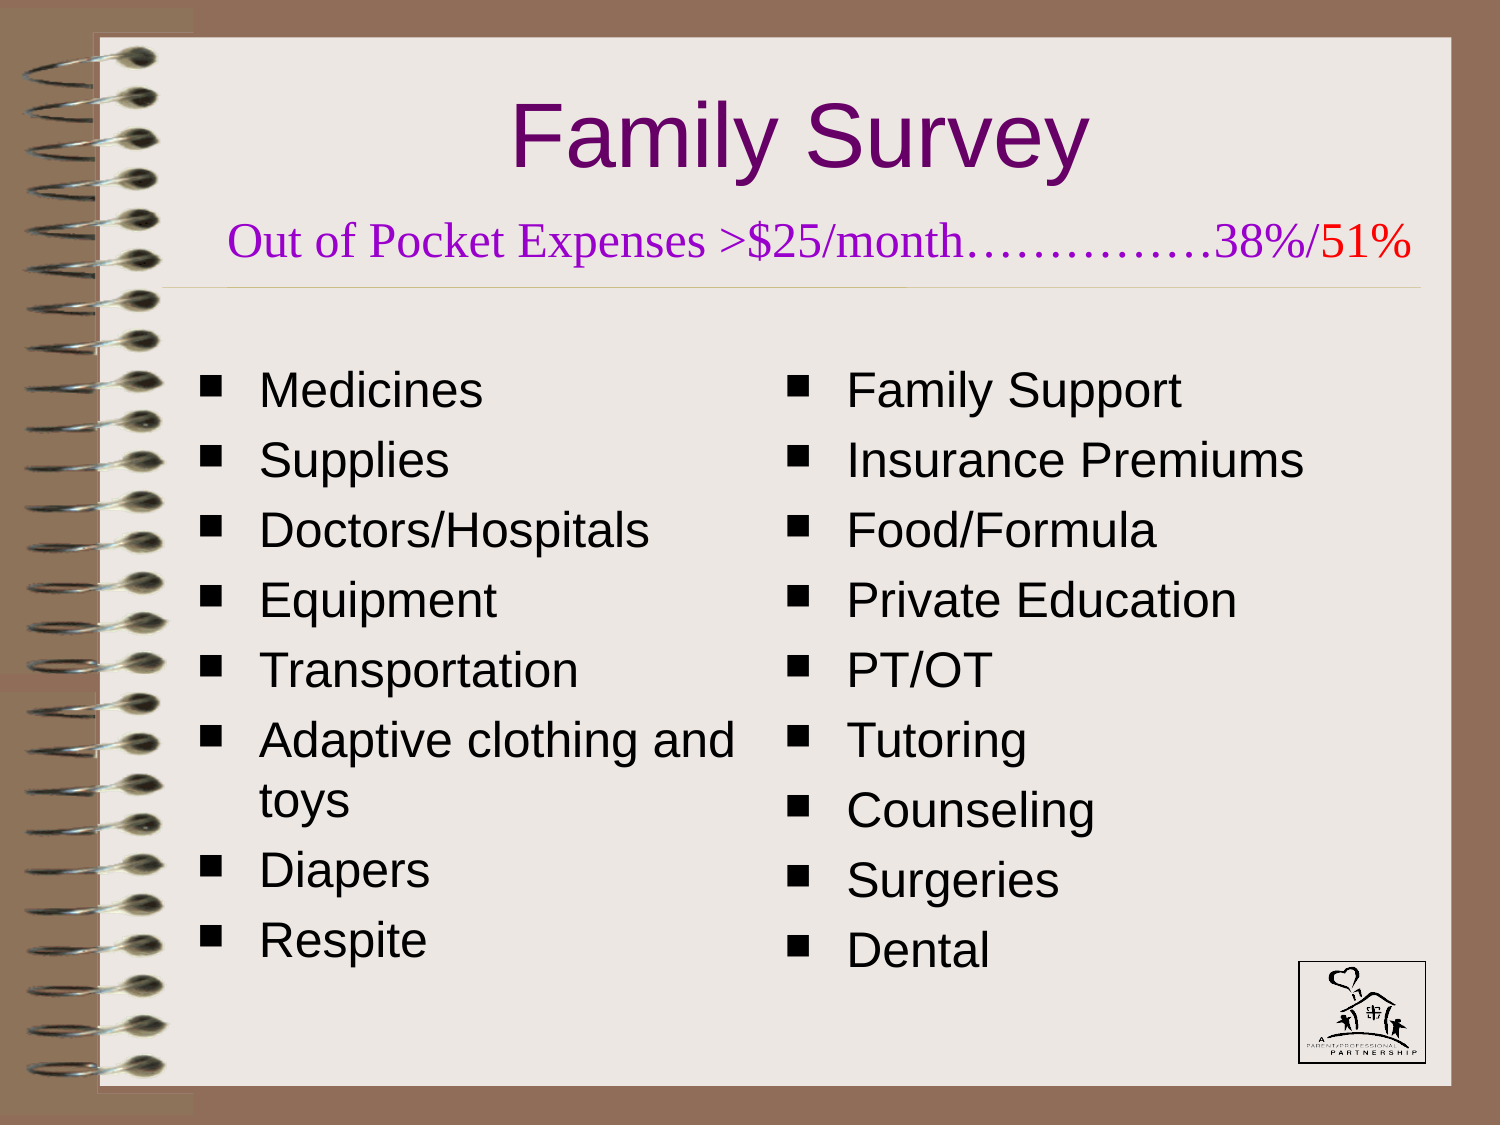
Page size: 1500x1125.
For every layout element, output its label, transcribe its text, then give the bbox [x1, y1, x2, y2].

text_box Out of Pocket Expenses >$25/month……………38%/51% [99, 199, 1450, 288]
picture [0, 8, 194, 674]
title Family Survey [174, 37, 1426, 199]
picture [1300, 962, 1425, 1062]
list Medicines Supplies Doctors/Hospitals Equipment Transportation Adaptive clothing and toys Diapers Respite [187, 349, 774, 1026]
picture [0, 692, 194, 1115]
list Family Support Insurance Premiums Food/Formula Private Education PT/OT Tutoring Counseling Surgeries Dental [774, 349, 1388, 1026]
